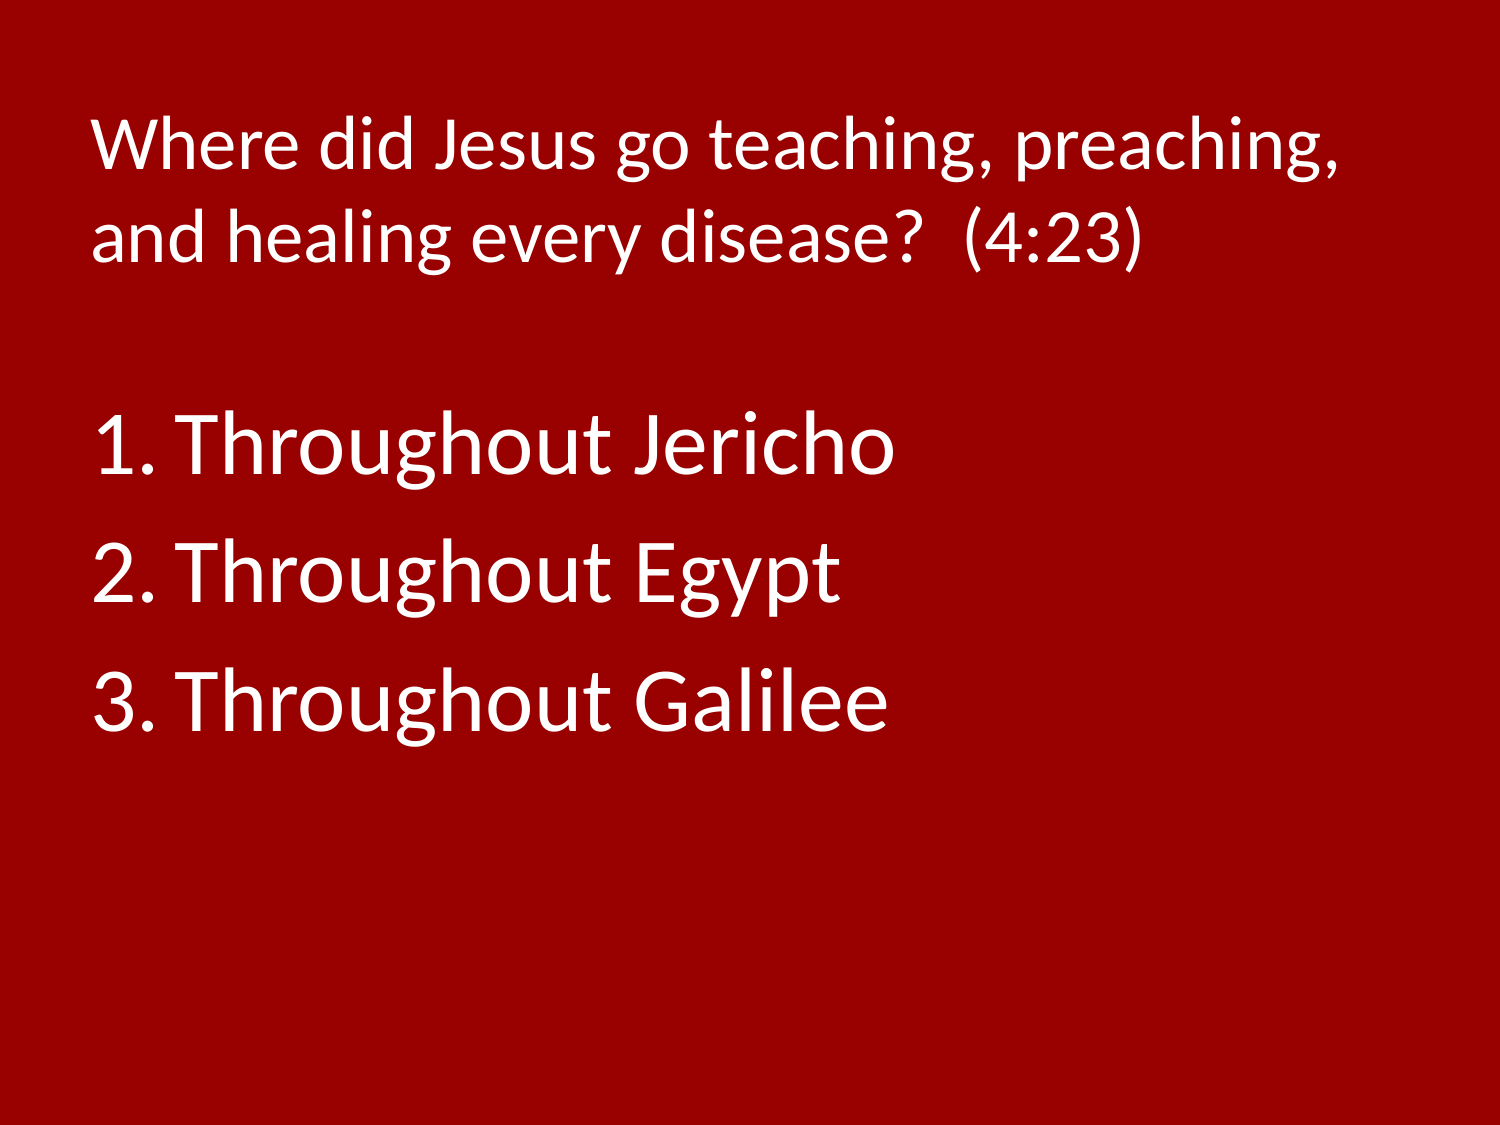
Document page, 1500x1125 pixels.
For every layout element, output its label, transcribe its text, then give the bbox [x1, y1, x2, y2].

title Where did Jesus go teaching, preaching, and healing every disease? (4:23) [75, 45, 1425, 325]
list Throughout Jericho Throughout Egypt Throughout Galilee [75, 375, 1425, 1005]
